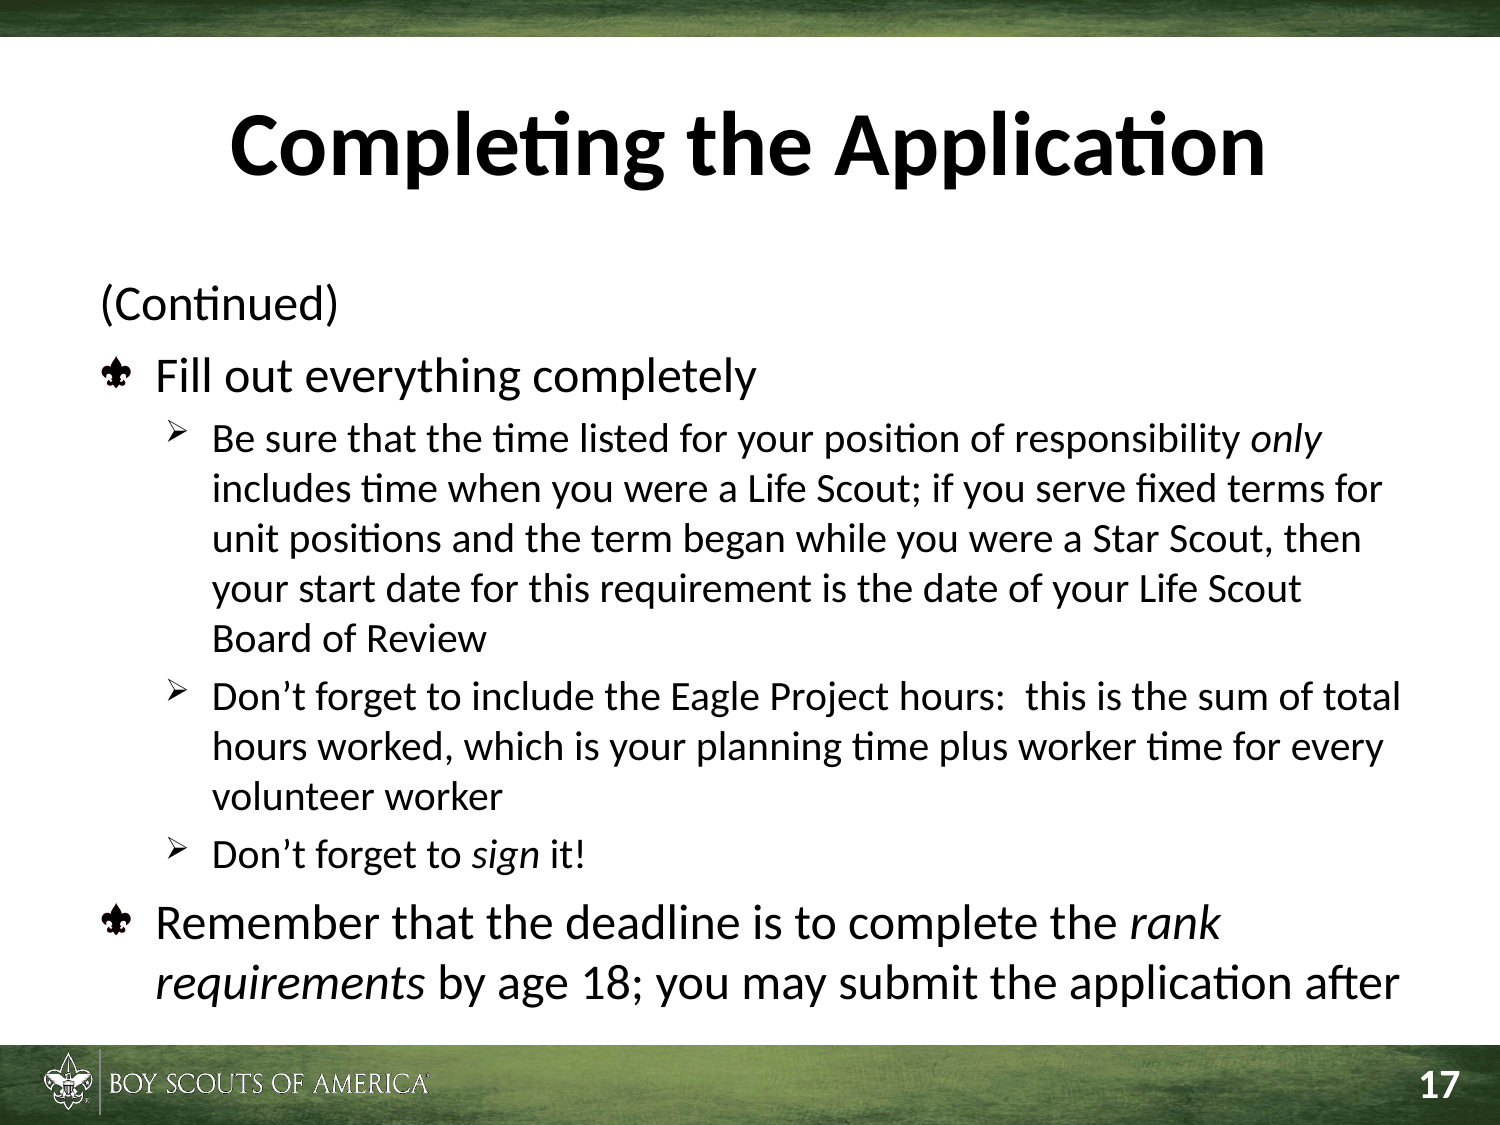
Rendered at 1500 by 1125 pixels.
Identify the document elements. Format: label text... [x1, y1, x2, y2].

list (Continued) Fill out everything completely Be sure that the time listed for your position of responsibility only includes time when you were a Life Scout; if you serve fixed terms for unit positions and the term began while you were a Star Scout, then your start date for this requirement is the date of your Life Scout Board of Review Don’t forget to include the Eagle Project hours: this is the sum of total hours worked, which is your planning time plus worker time for every volunteer worker Don’t forget to sign it! Remember that the deadline is to complete the rank requirements by age 18; you may submit the application after [75, 262, 1425, 1005]
picture [99, 901, 134, 937]
picture [99, 354, 134, 390]
picture [0, 1045, 1500, 1125]
picture [0, 0, 1500, 37]
title Completing the Application [75, 45, 1425, 233]
